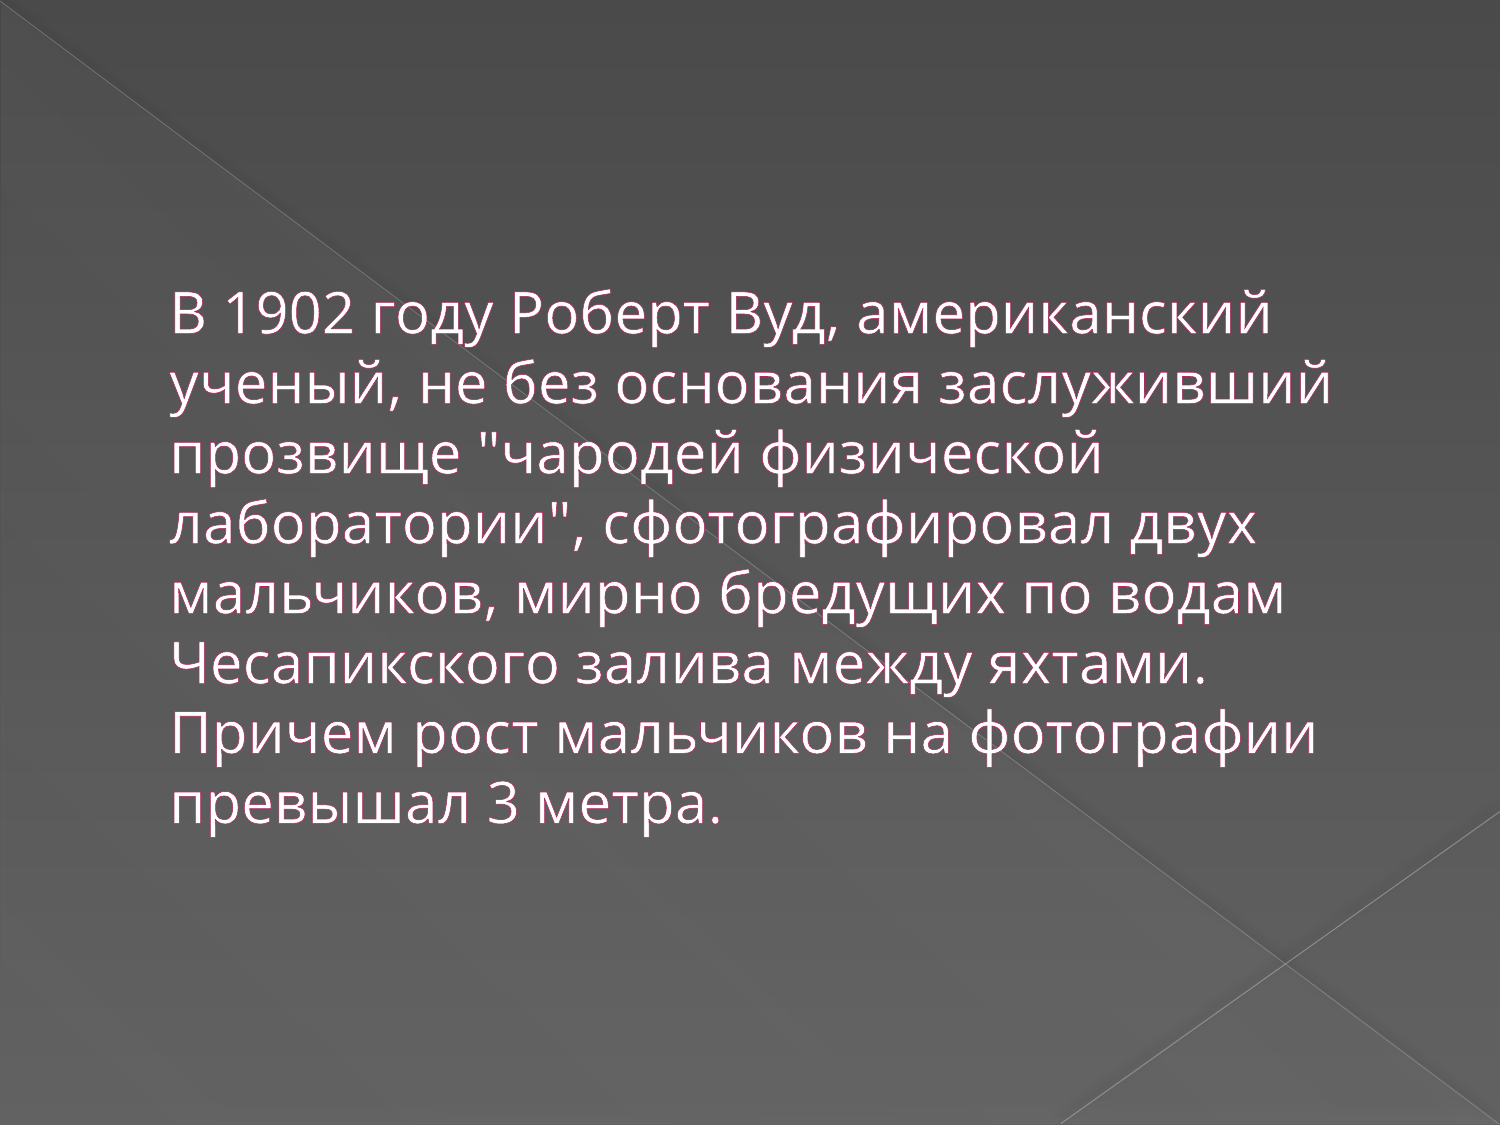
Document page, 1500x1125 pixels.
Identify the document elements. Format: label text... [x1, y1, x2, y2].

title В 1902 году Роберт Вуд, американский ученый, не без основания заслуживший прозвище "чародей физической лаборатории", сфотографировал двух мальчиков, мирно бредущих по водам Чесапикского залива между яхтами. Причем рост мальчиков на фотографии превышал 3 метра. [75, 43, 1425, 1067]
